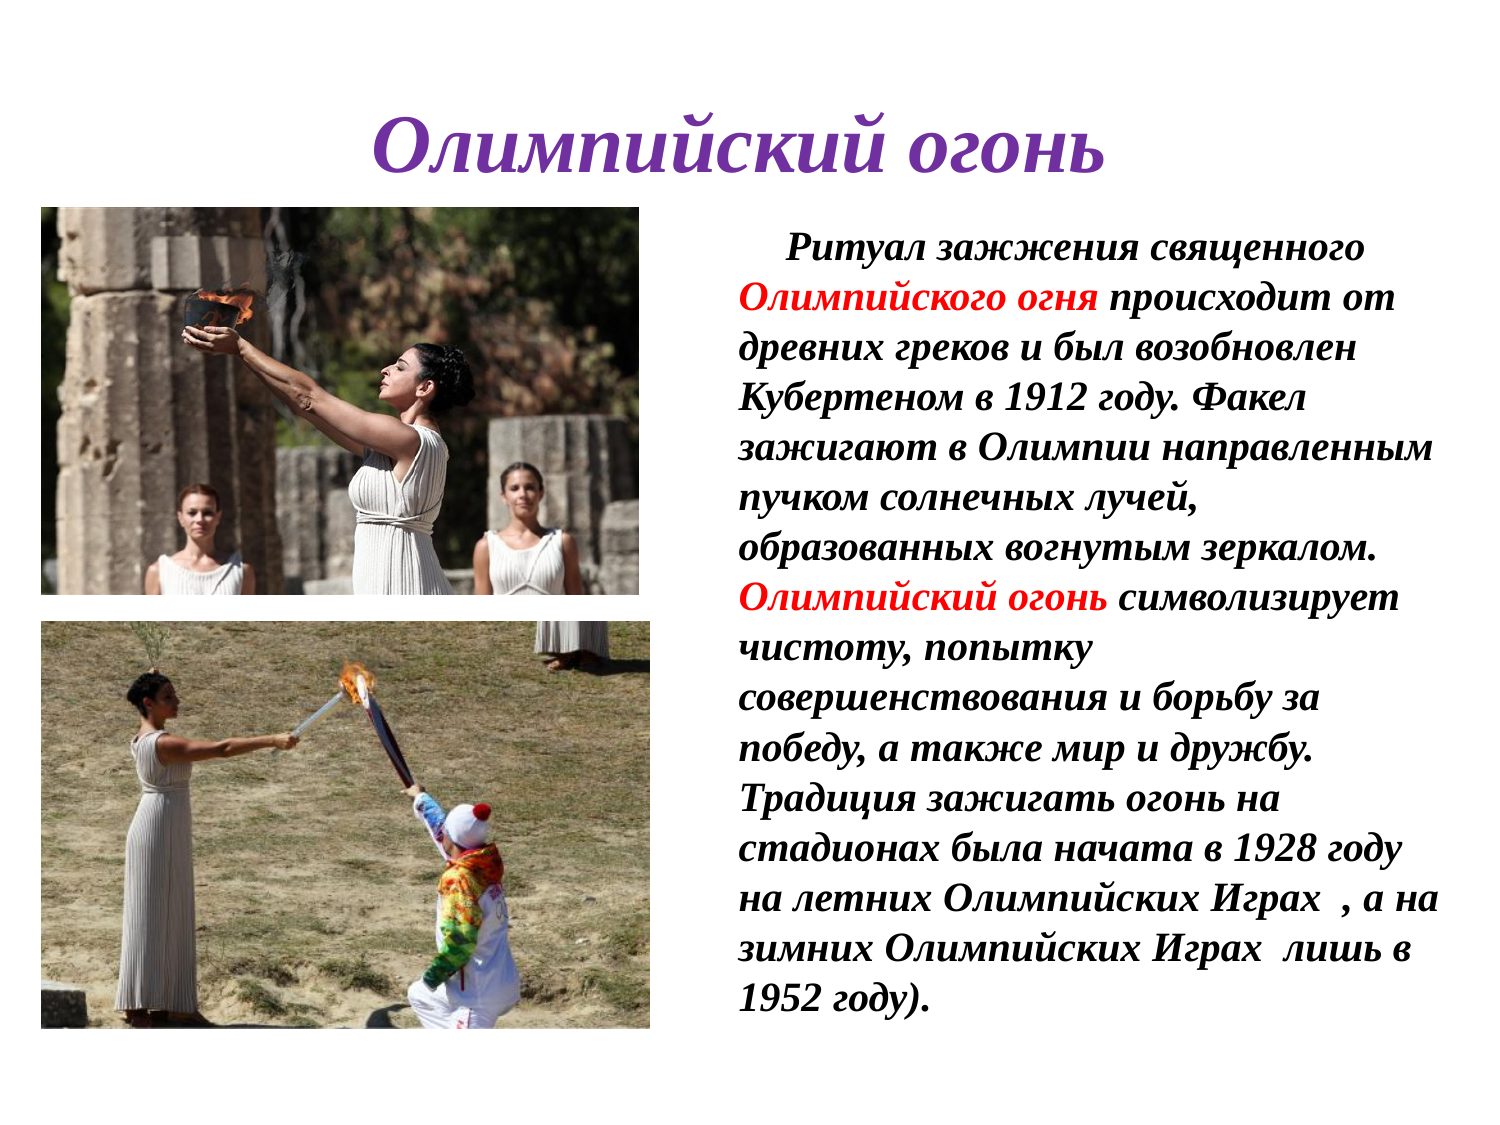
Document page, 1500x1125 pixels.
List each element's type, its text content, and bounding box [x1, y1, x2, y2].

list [40, 621, 651, 1029]
title Олимпийский огонь [75, 45, 1425, 233]
picture [40, 207, 639, 595]
list Ритуал зажжения священного Олимпийского огня происходит от древних греков и был возобновлен Кубертеном в 1912 году. Факел зажигают в Олимпии направленным пучком солнечных лучей, образованных вогнутым зеркалом. Олимпийский огонь символизирует чистоту, попытку совершенствования и борьбу за победу, а также мир и дружбу. Традиция зажигать огонь на стадионах была начата в 1928 году на летних Олимпийских Играх , а на зимних Олимпийских Играх лишь в 1952 году). [667, 210, 1465, 1094]
